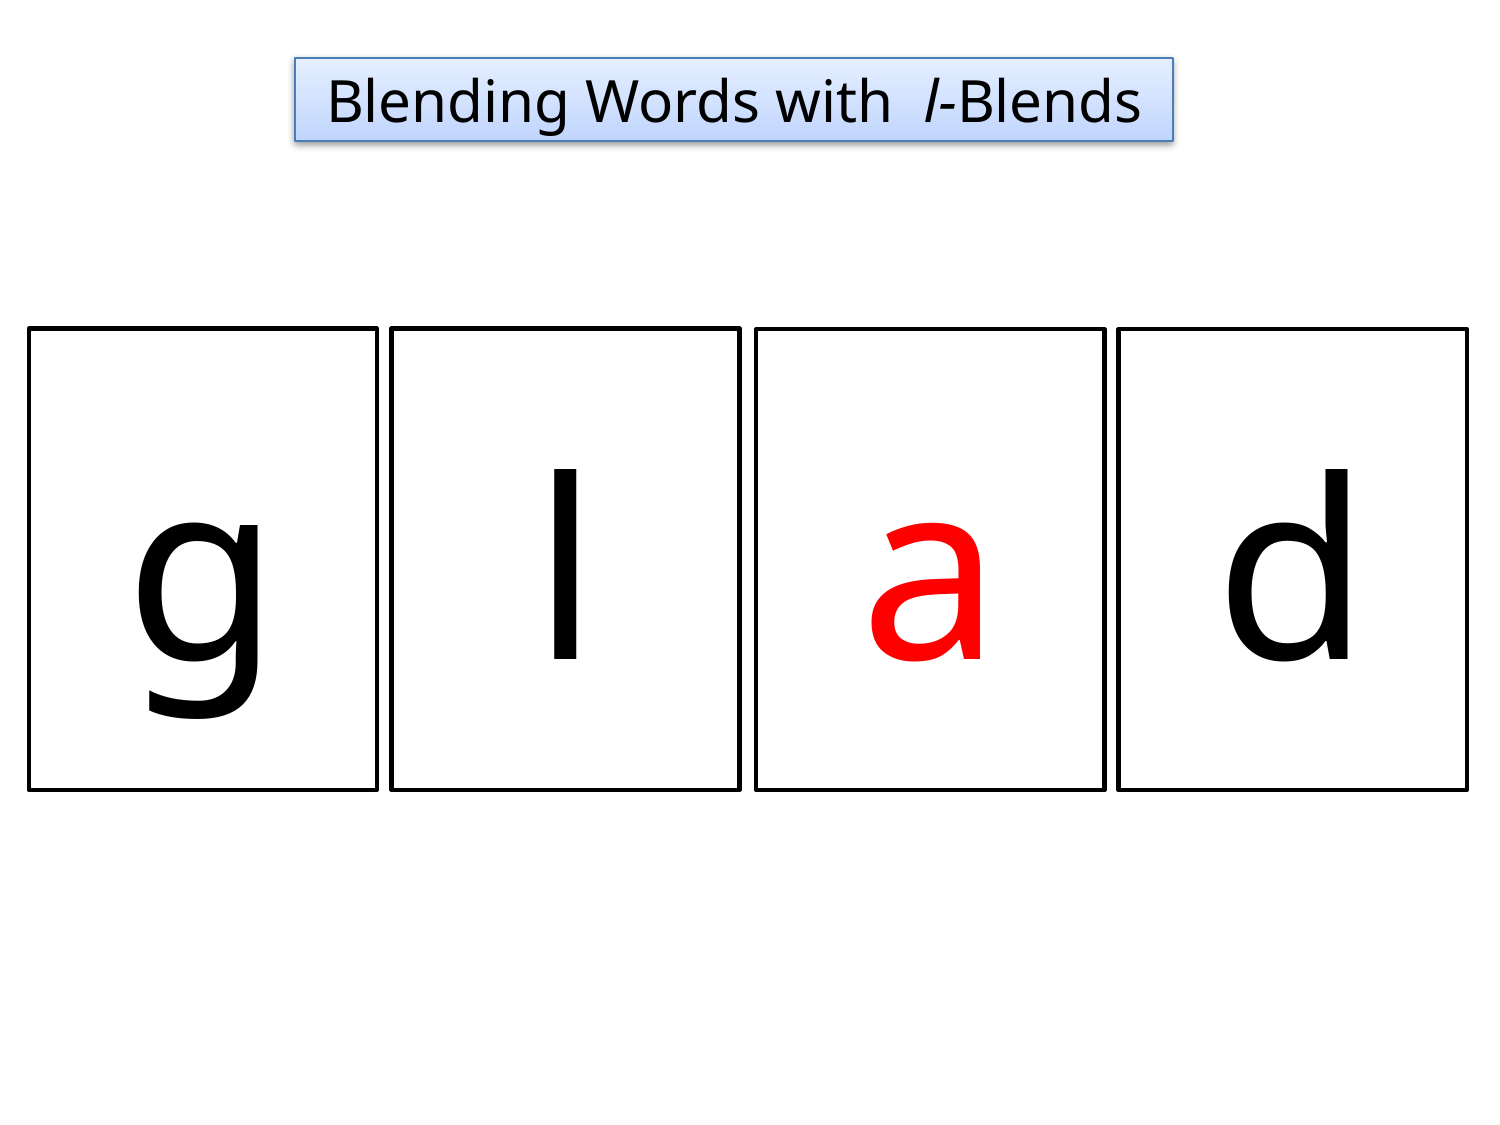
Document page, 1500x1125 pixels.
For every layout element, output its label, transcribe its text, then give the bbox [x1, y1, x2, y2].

text_box l [389, 326, 742, 792]
text_box a [754, 327, 1107, 792]
text_box Blending Words with l-Blends [294, 57, 1174, 142]
text_box g [27, 326, 379, 792]
text_box d [1116, 327, 1469, 792]
